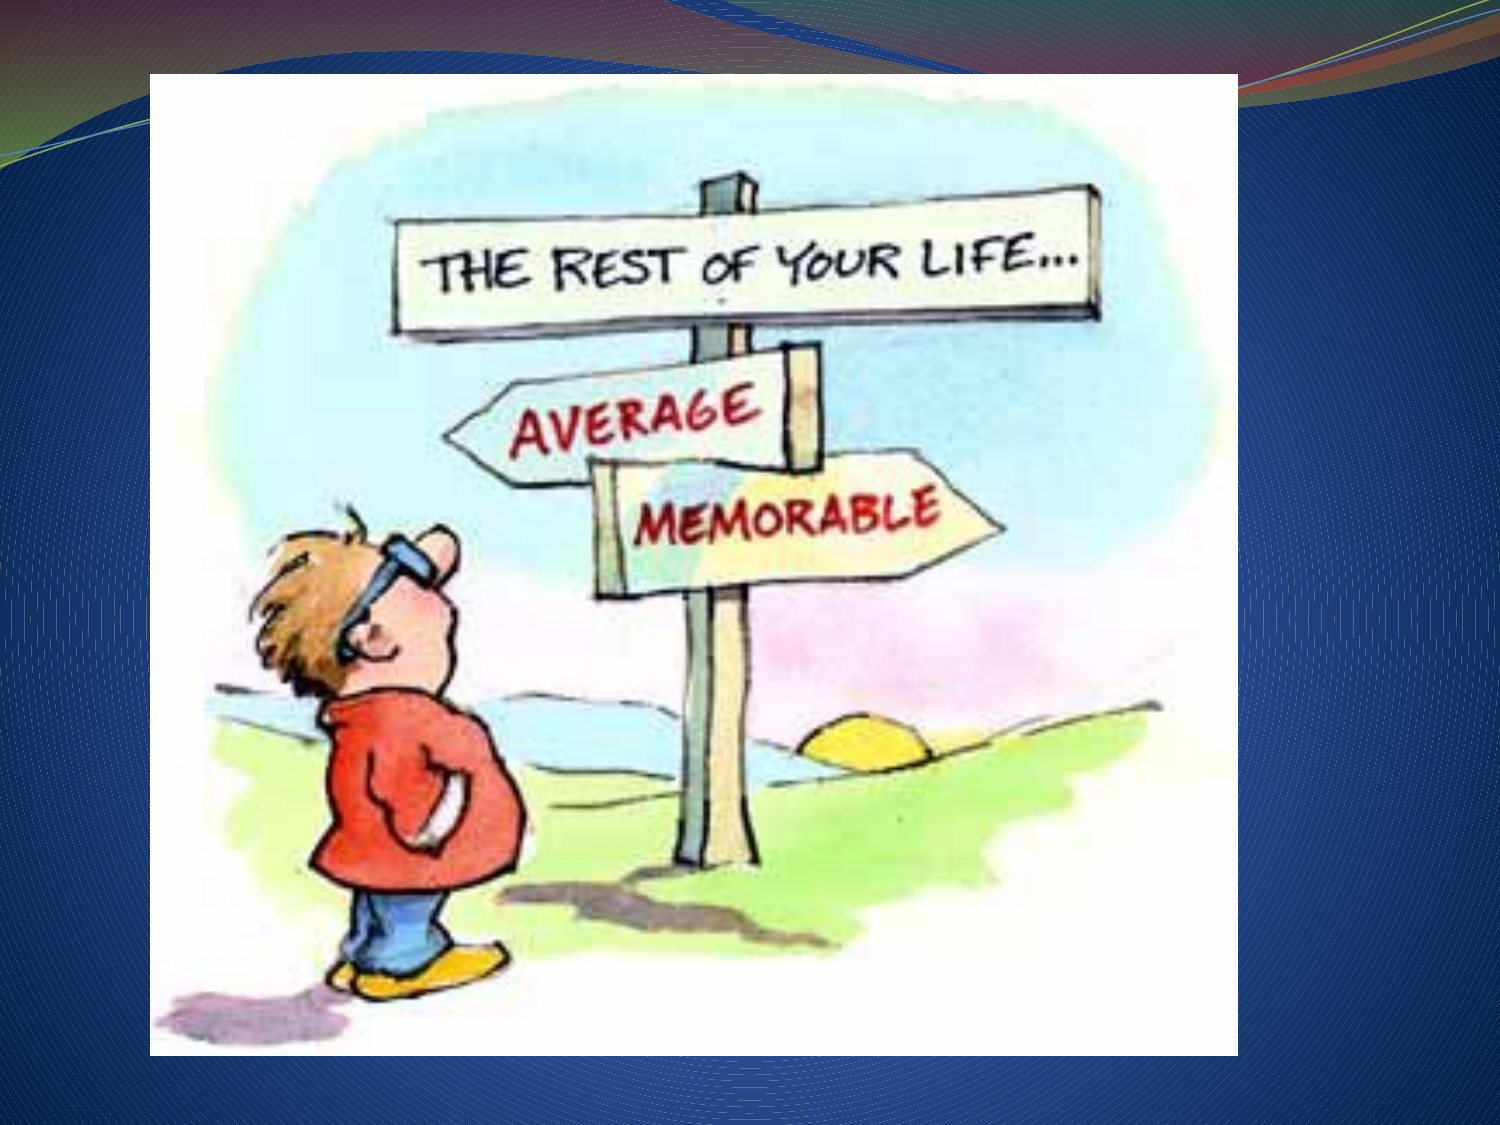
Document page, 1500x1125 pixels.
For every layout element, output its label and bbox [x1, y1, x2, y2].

picture [149, 74, 1238, 1056]
